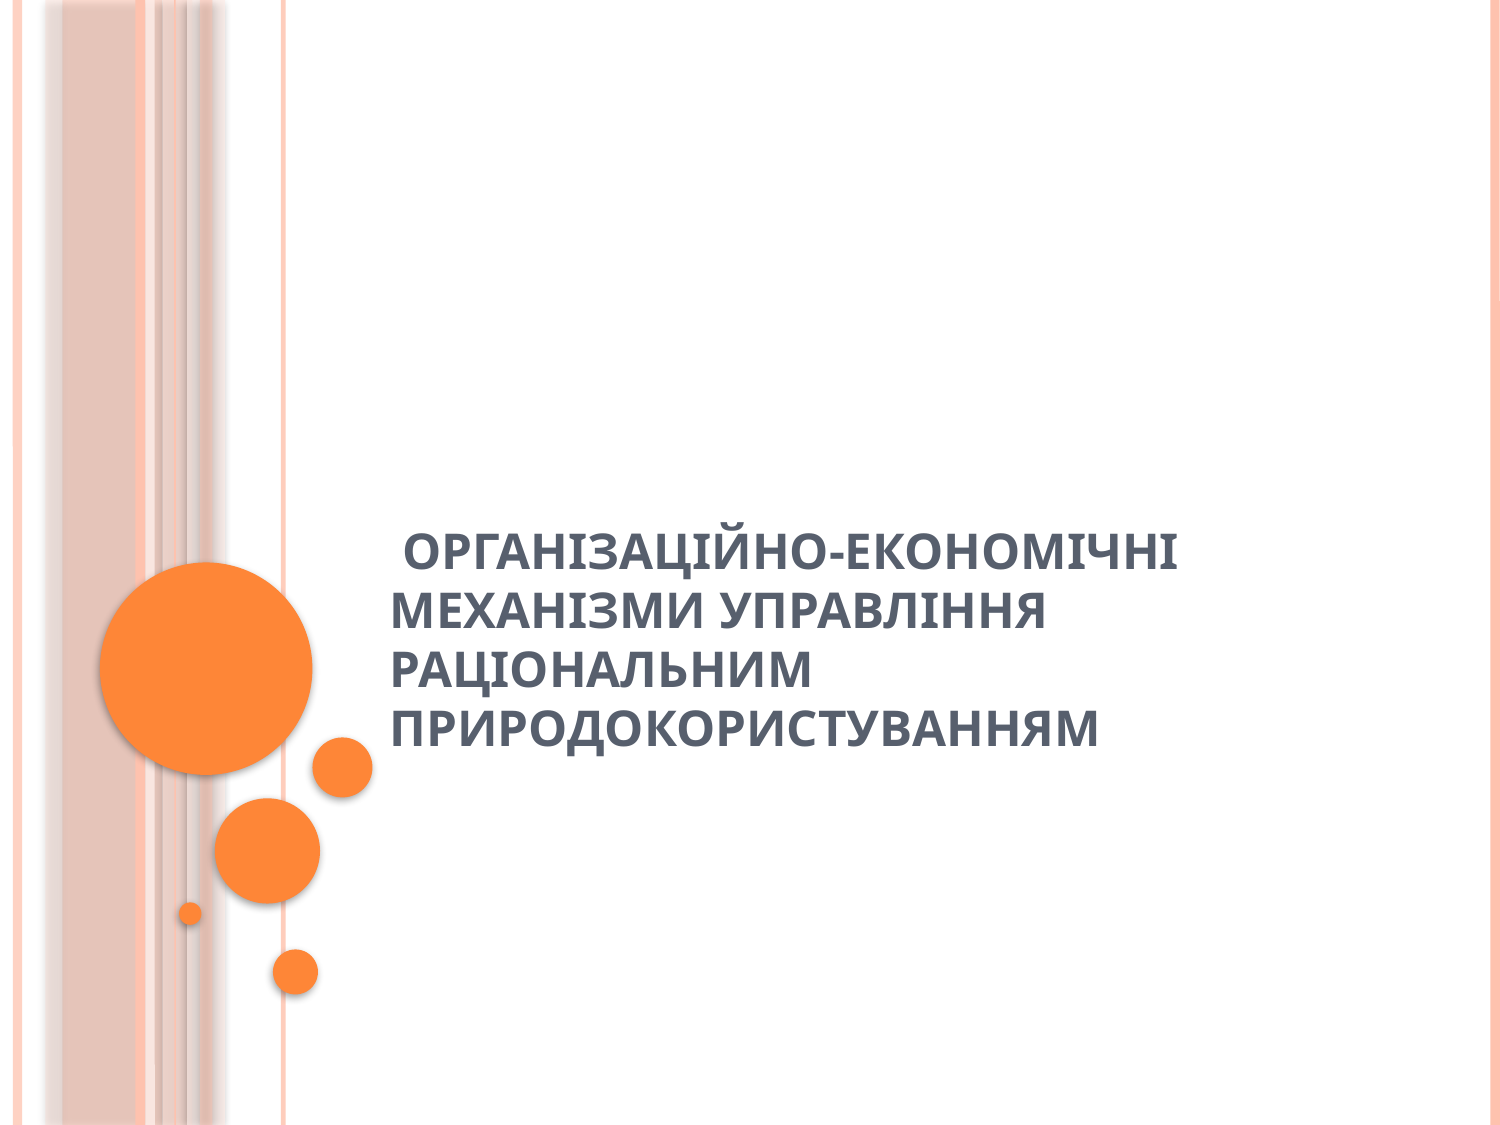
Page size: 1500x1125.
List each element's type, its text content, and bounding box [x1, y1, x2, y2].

title Організаційно-економічні механізми управління раціональним природокористуванням [375, 512, 1388, 824]
